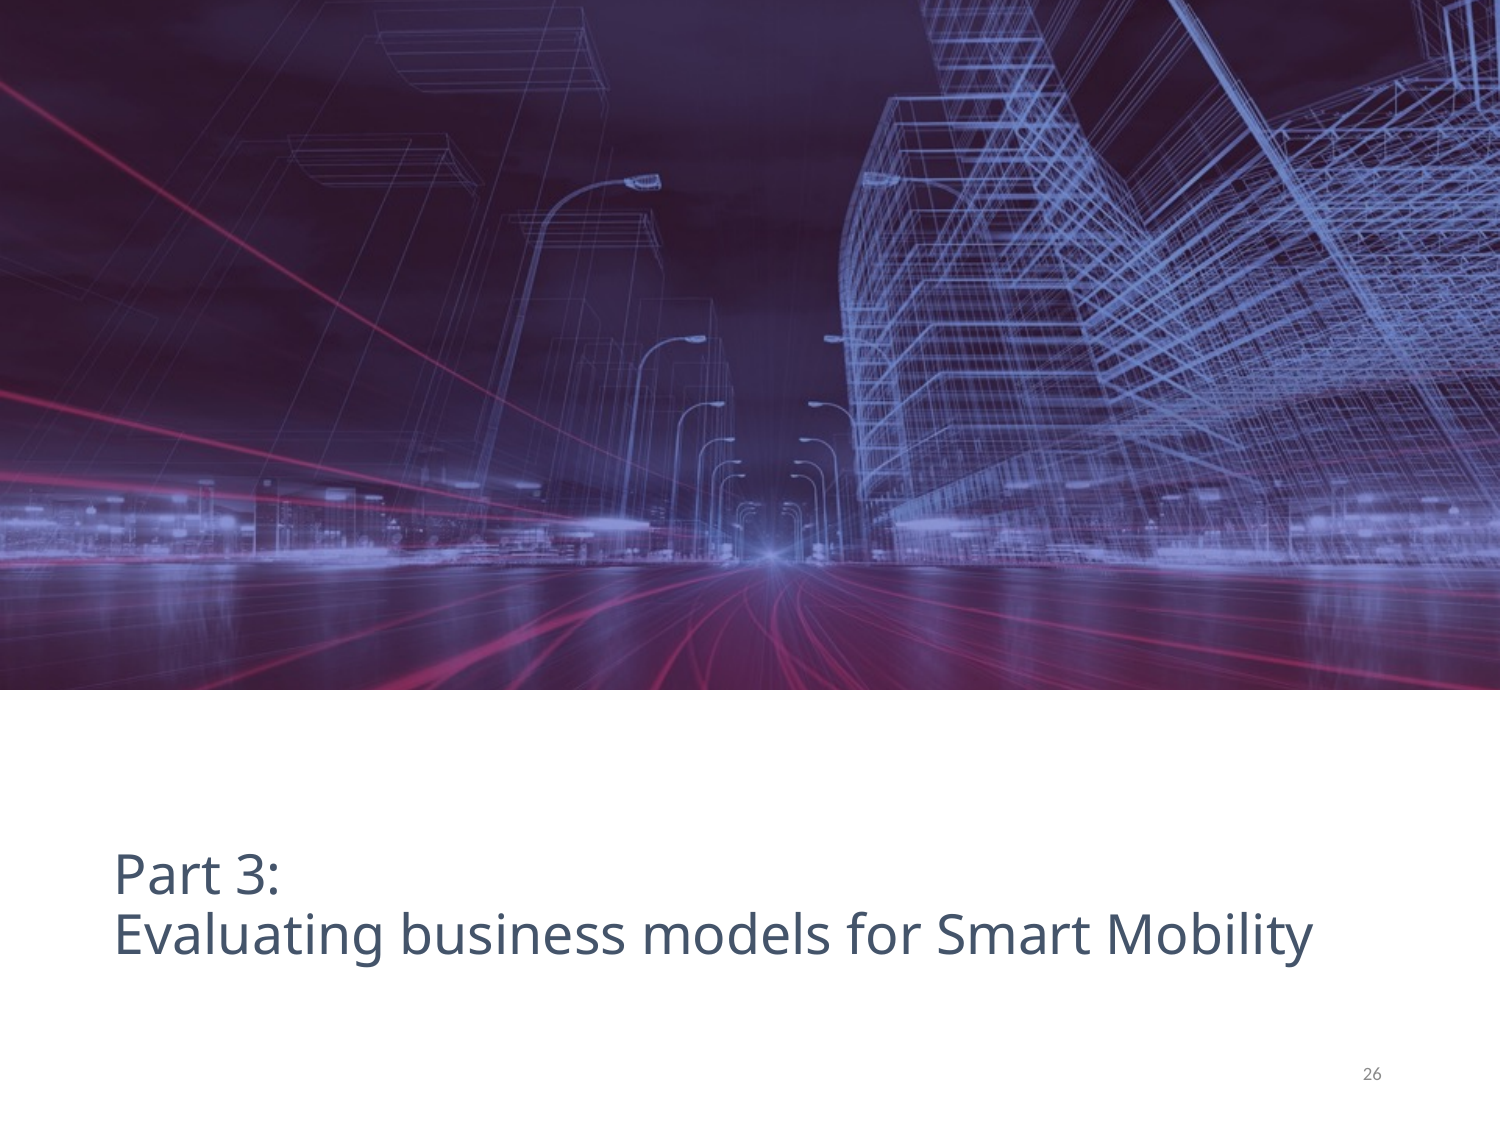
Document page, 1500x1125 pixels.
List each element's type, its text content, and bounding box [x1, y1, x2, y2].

title Part 3: Evaluating business models for Smart Mobility [98, 839, 1403, 1004]
picture [0, 0, 1500, 690]
slide_number 26 [1059, 1042, 1397, 1103]
